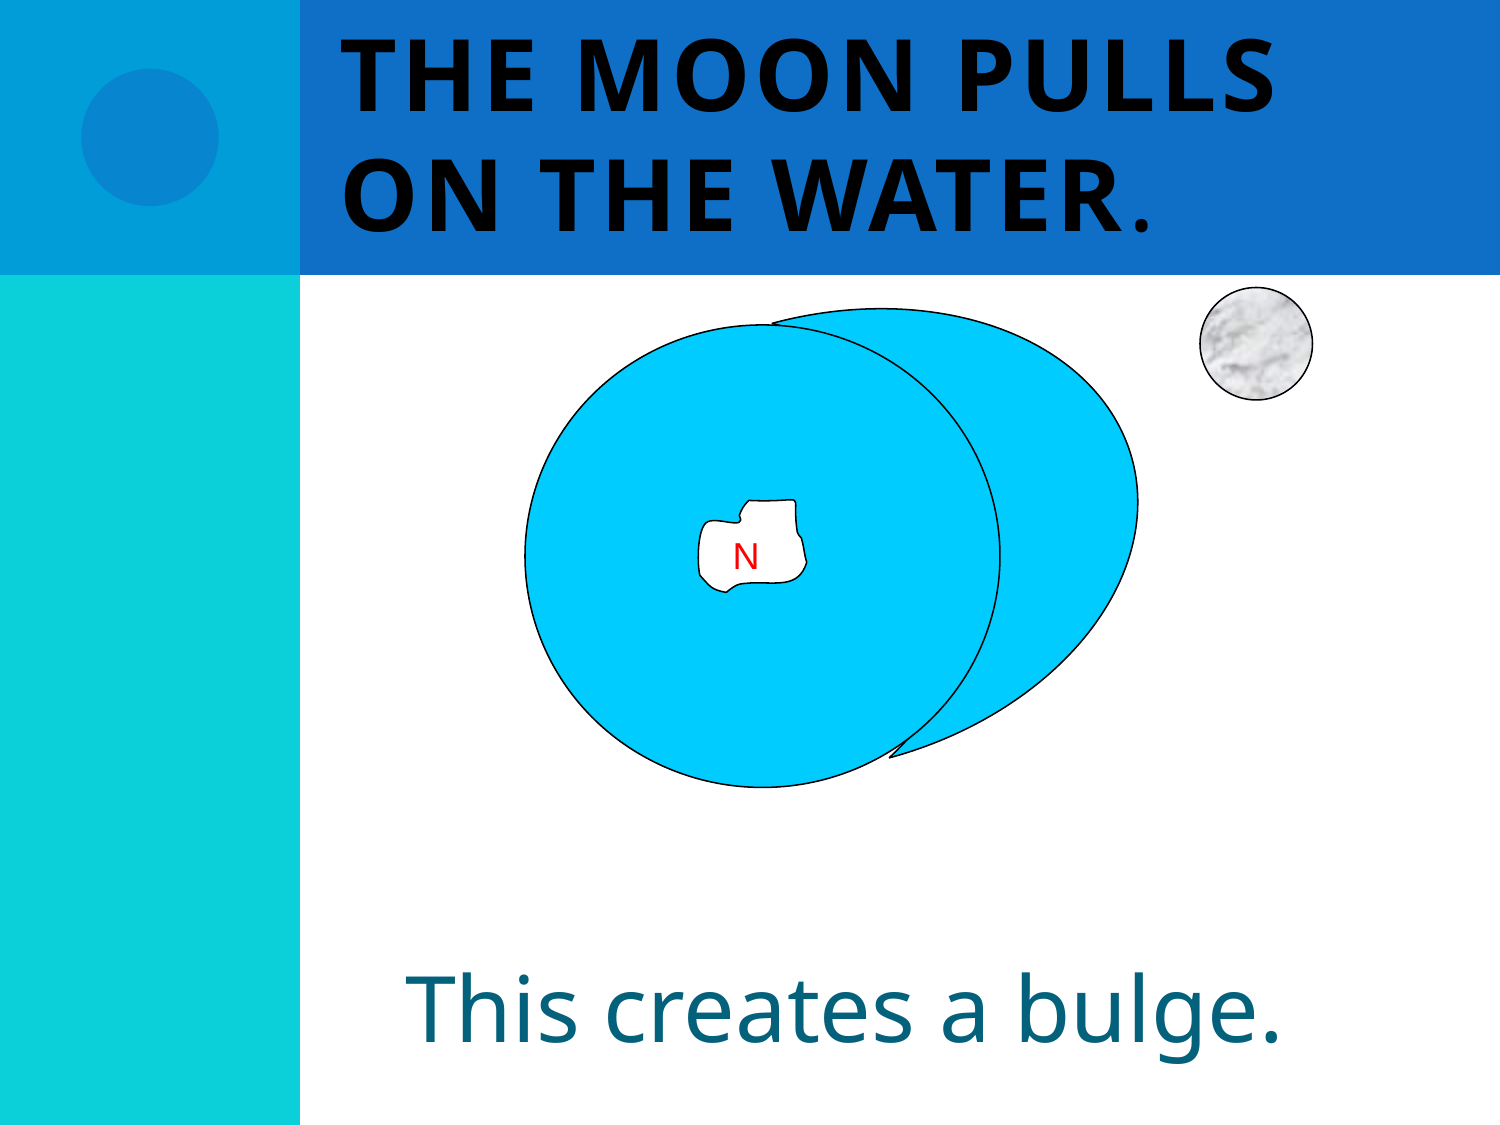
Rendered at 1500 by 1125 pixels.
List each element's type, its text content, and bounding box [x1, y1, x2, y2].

title The moon pulls on the water. [324, 37, 1425, 225]
text_box This creates a bulge. [181, 912, 1500, 1100]
text_box [1013, 333, 1138, 702]
text_box [1200, 287, 1313, 400]
text_box [794, 308, 965, 318]
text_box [524, 324, 1001, 788]
